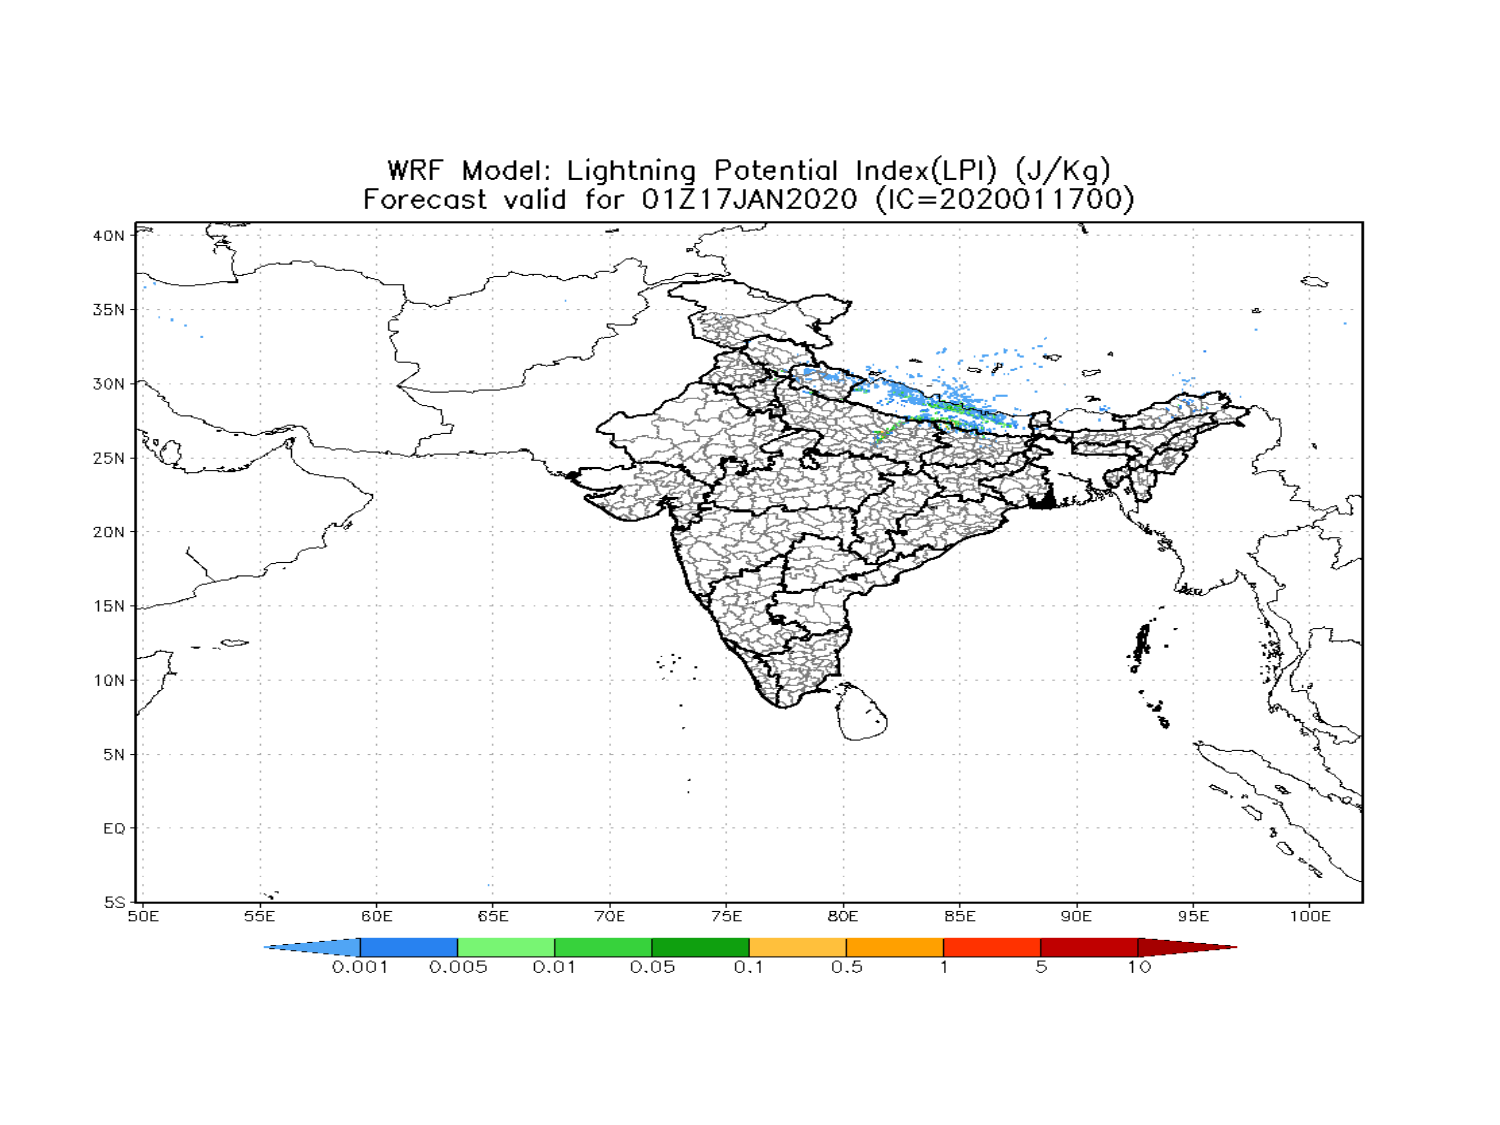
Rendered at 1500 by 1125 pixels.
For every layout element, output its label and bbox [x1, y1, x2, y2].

picture [74, 149, 1426, 976]
